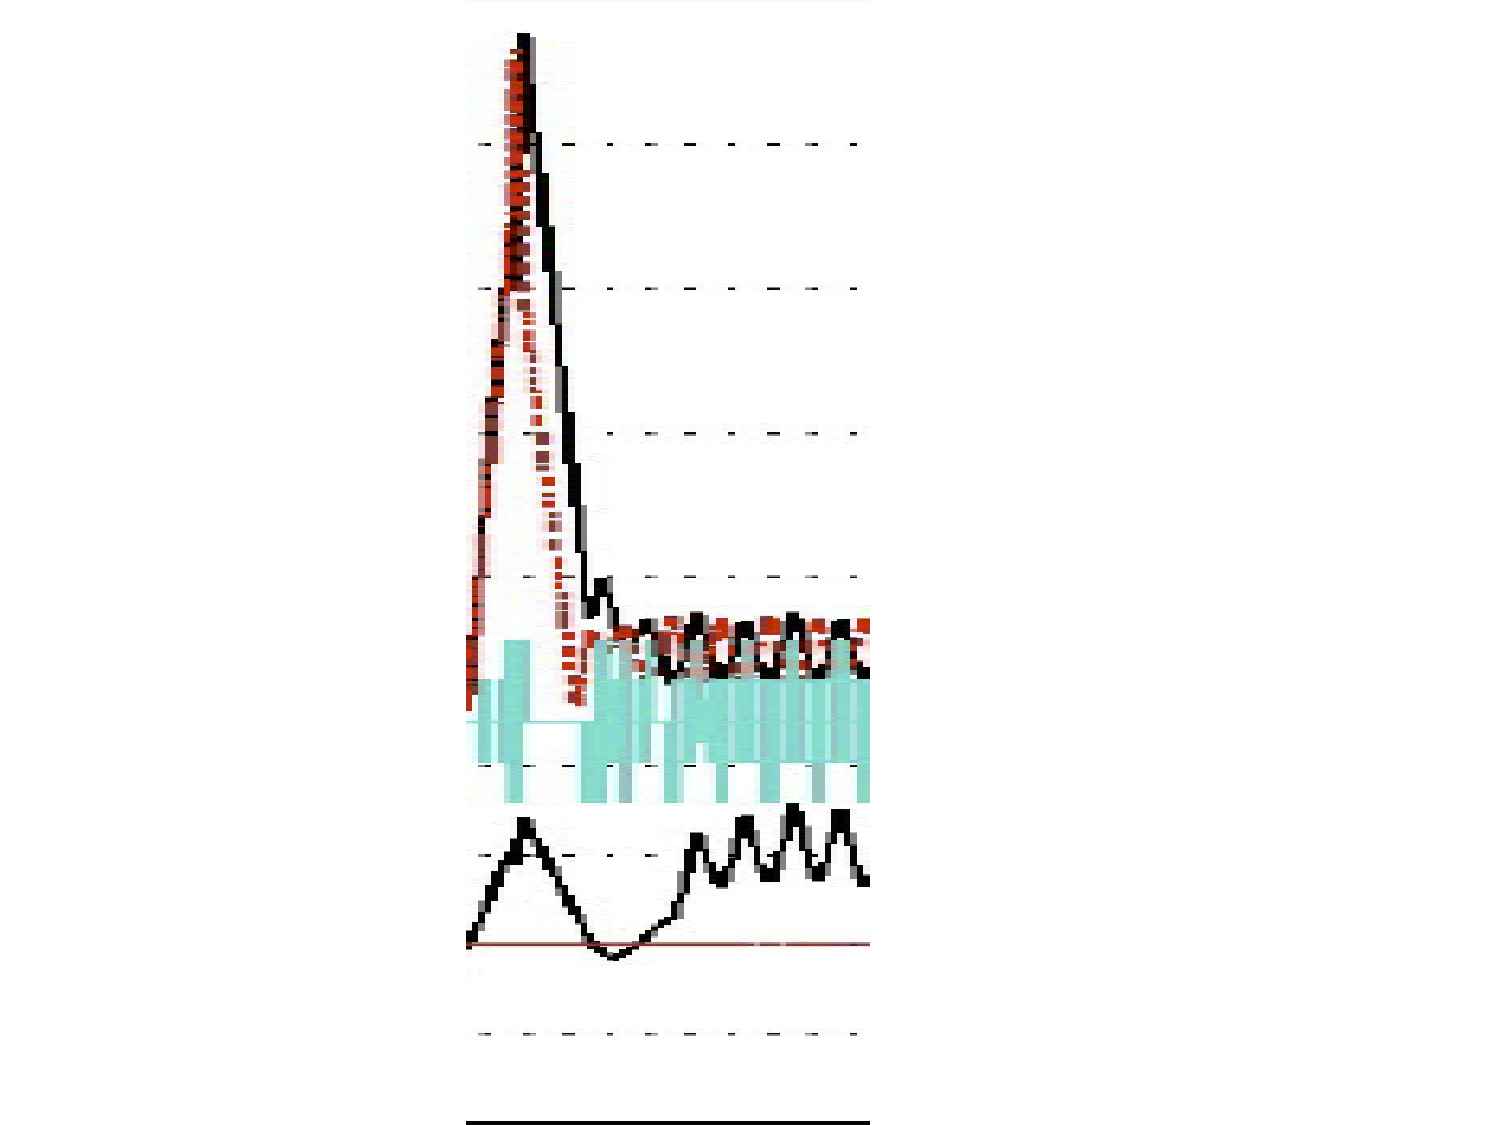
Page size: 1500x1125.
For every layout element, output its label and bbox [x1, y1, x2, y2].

picture [466, 0, 870, 1125]
